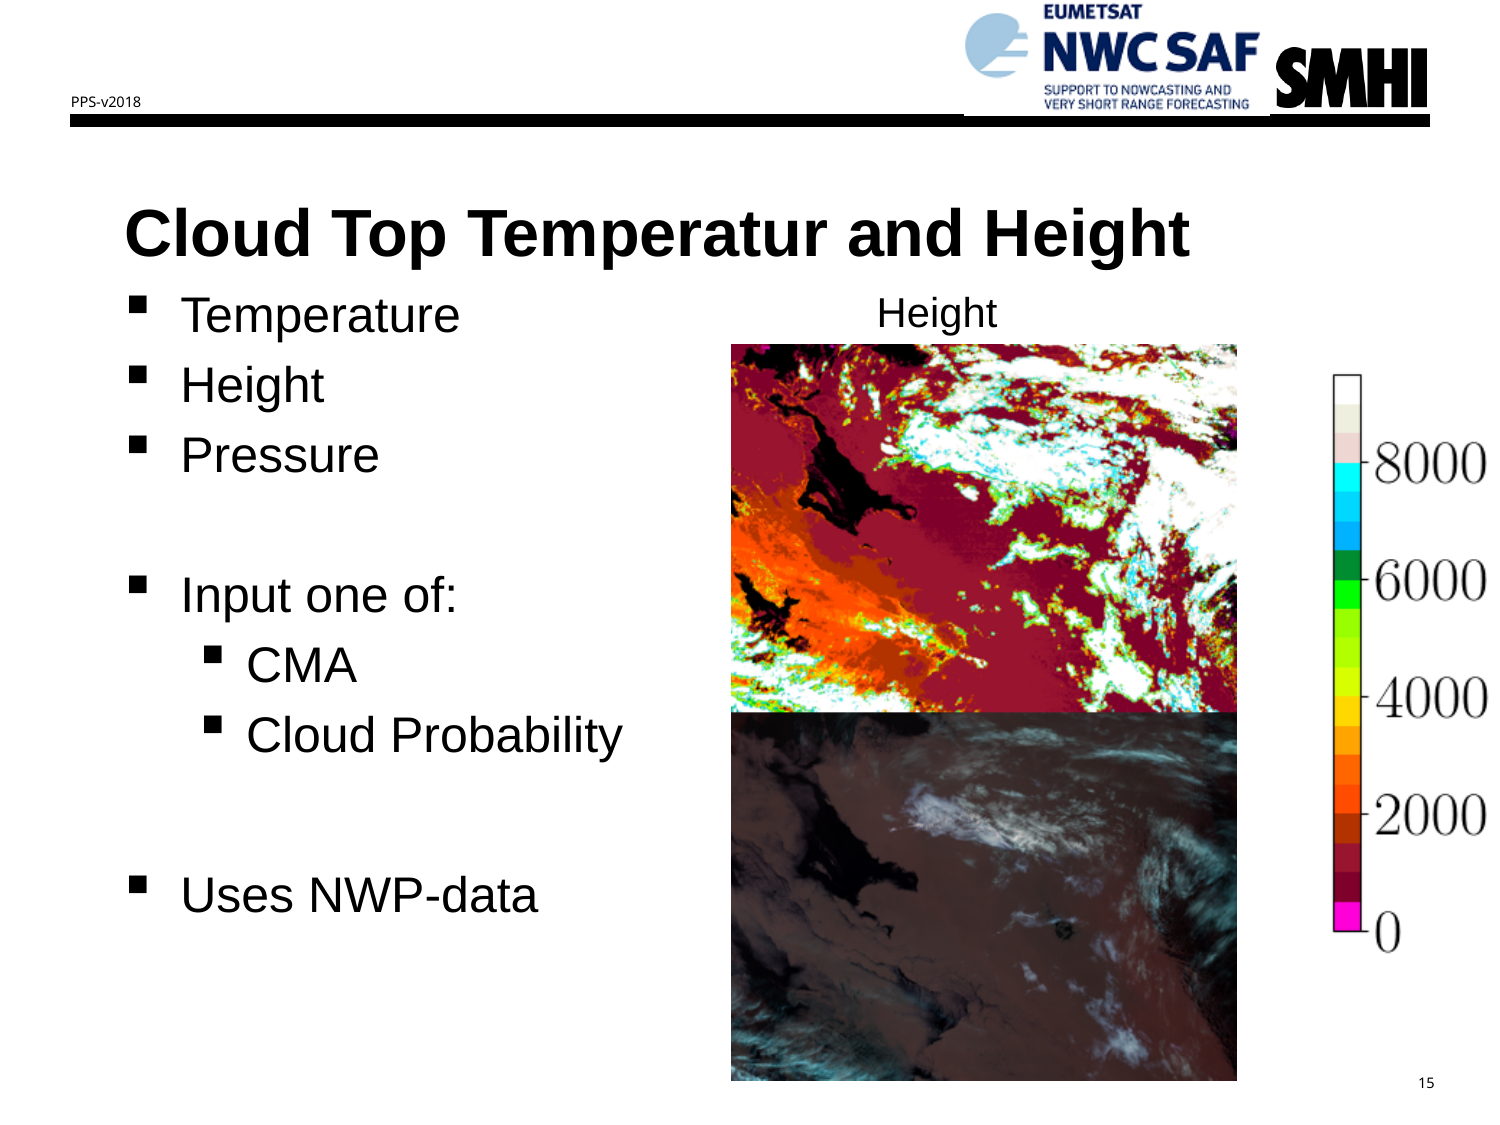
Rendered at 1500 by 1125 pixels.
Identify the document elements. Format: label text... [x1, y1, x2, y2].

picture [1276, 47, 1427, 108]
picture [731, 344, 1238, 1081]
text_box Height [861, 278, 1405, 344]
slide_number 15 [1350, 1073, 1435, 1093]
footer PPS-v2018 [70, 92, 1197, 112]
picture [1263, 355, 1500, 979]
picture [964, 0, 1270, 116]
title Cloud Top Temperatur and Height [124, 135, 1377, 271]
list Temperature Height Pressure Input one of: CMA Cloud Probability Uses NWP-data [124, 282, 738, 1019]
